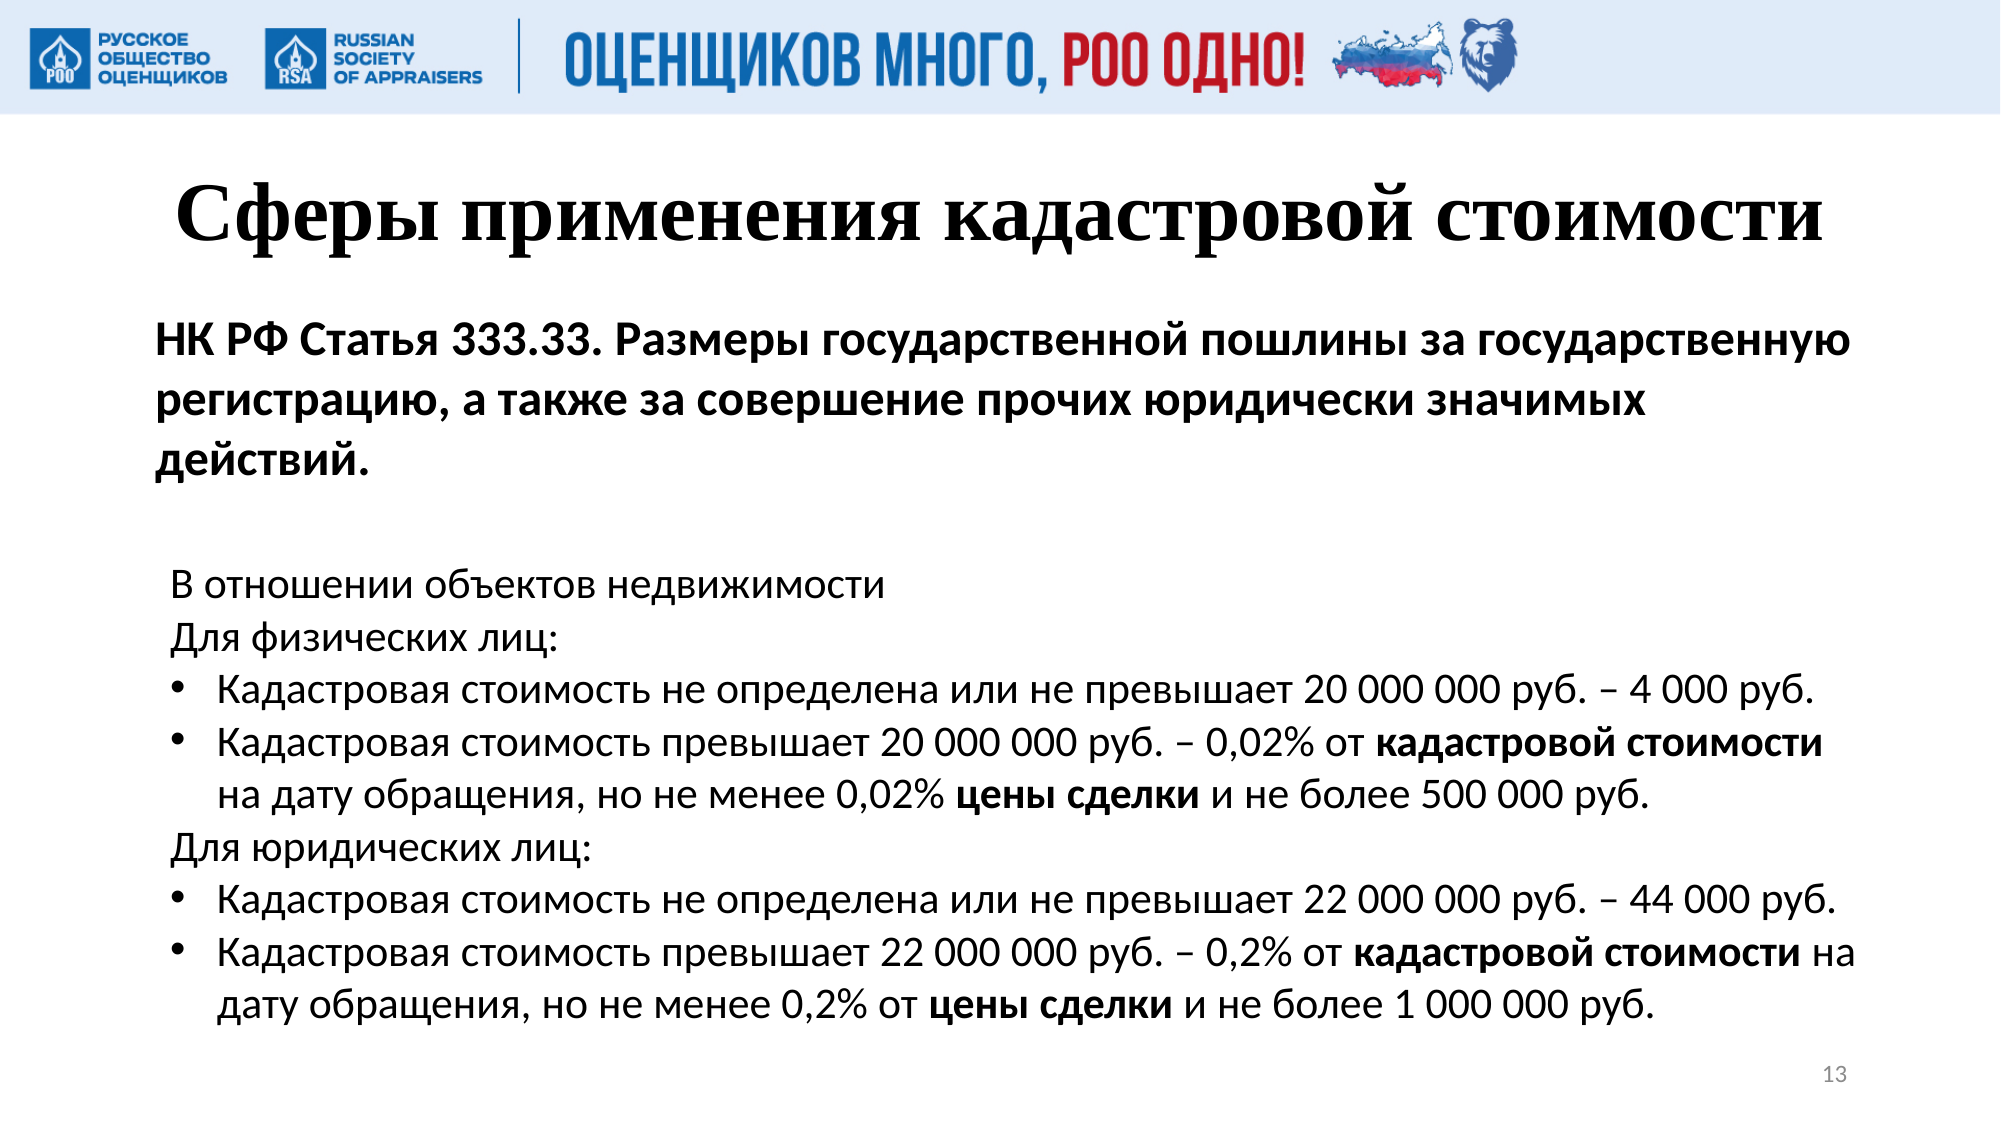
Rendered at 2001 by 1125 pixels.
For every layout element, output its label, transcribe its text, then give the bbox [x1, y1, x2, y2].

title Сферы применения кадастровой стоимости [118, 136, 1882, 266]
slide_number 13 [1412, 1042, 1863, 1103]
picture [0, 0, 2001, 1125]
text_box В отношении объектов недвижимости Для физических лиц: Кадастровая стоимость не определена или не превышает 20 000 000 руб. – 4 000 руб. Кадастровая стоимость превышает 20 000 000 руб. – 0,02% от кадастровой стоимости на дату обращения, но не менее 0,02% цены сделки и не более 500 000 руб. Для юридических лиц: Кадастровая стоимость не определена или не превышает 22 000 000 руб. – 44 000 руб. Кадастровая стоимость превышает 22 000 000 руб. – 0,2% от кадастровой стоимости на дату обращения, но не менее 0,2% от цены сделки и не более 1 000 000 руб. [155, 547, 1882, 1035]
text_box НК РФ Статья 333.33. Размеры государственной пошлины за государственную регистрацию, а также за совершение прочих юридически значимых действий. [140, 298, 1882, 494]
